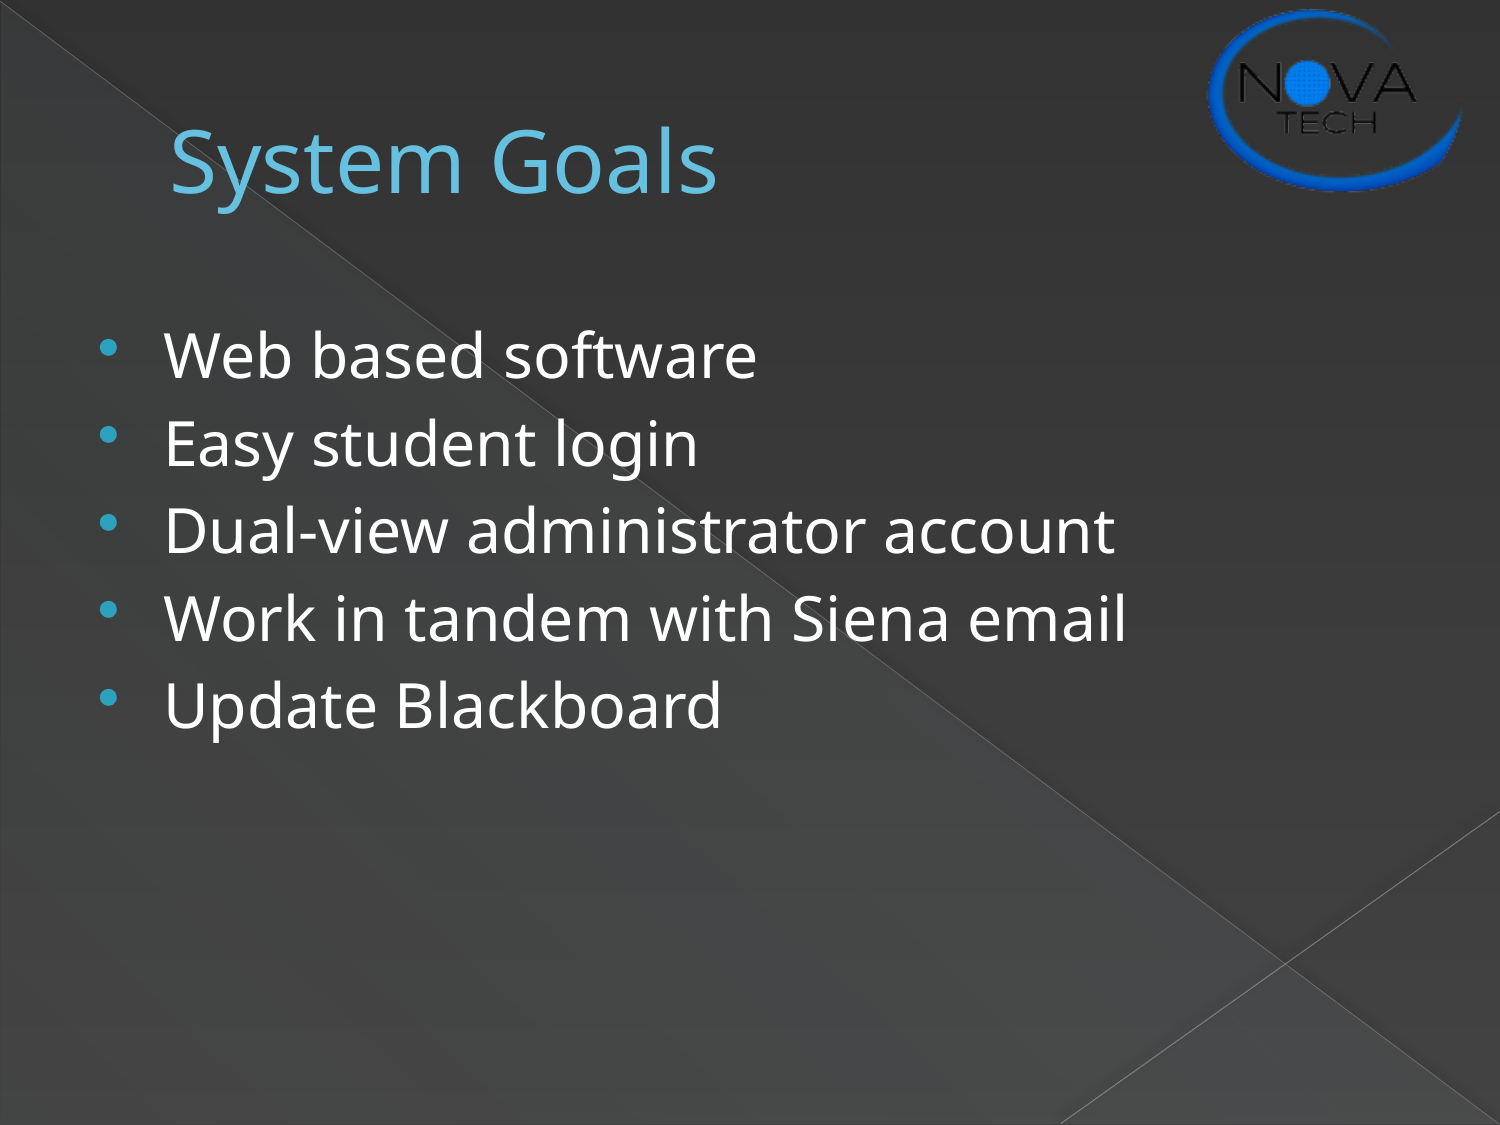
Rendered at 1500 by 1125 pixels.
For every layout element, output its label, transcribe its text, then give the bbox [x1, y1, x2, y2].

picture [1162, 0, 1500, 234]
title System Goals [75, 43, 1425, 274]
list Web based software Easy student login Dual-view administrator account Work in tandem with Siena email Update Blackboard [75, 308, 1425, 1059]
